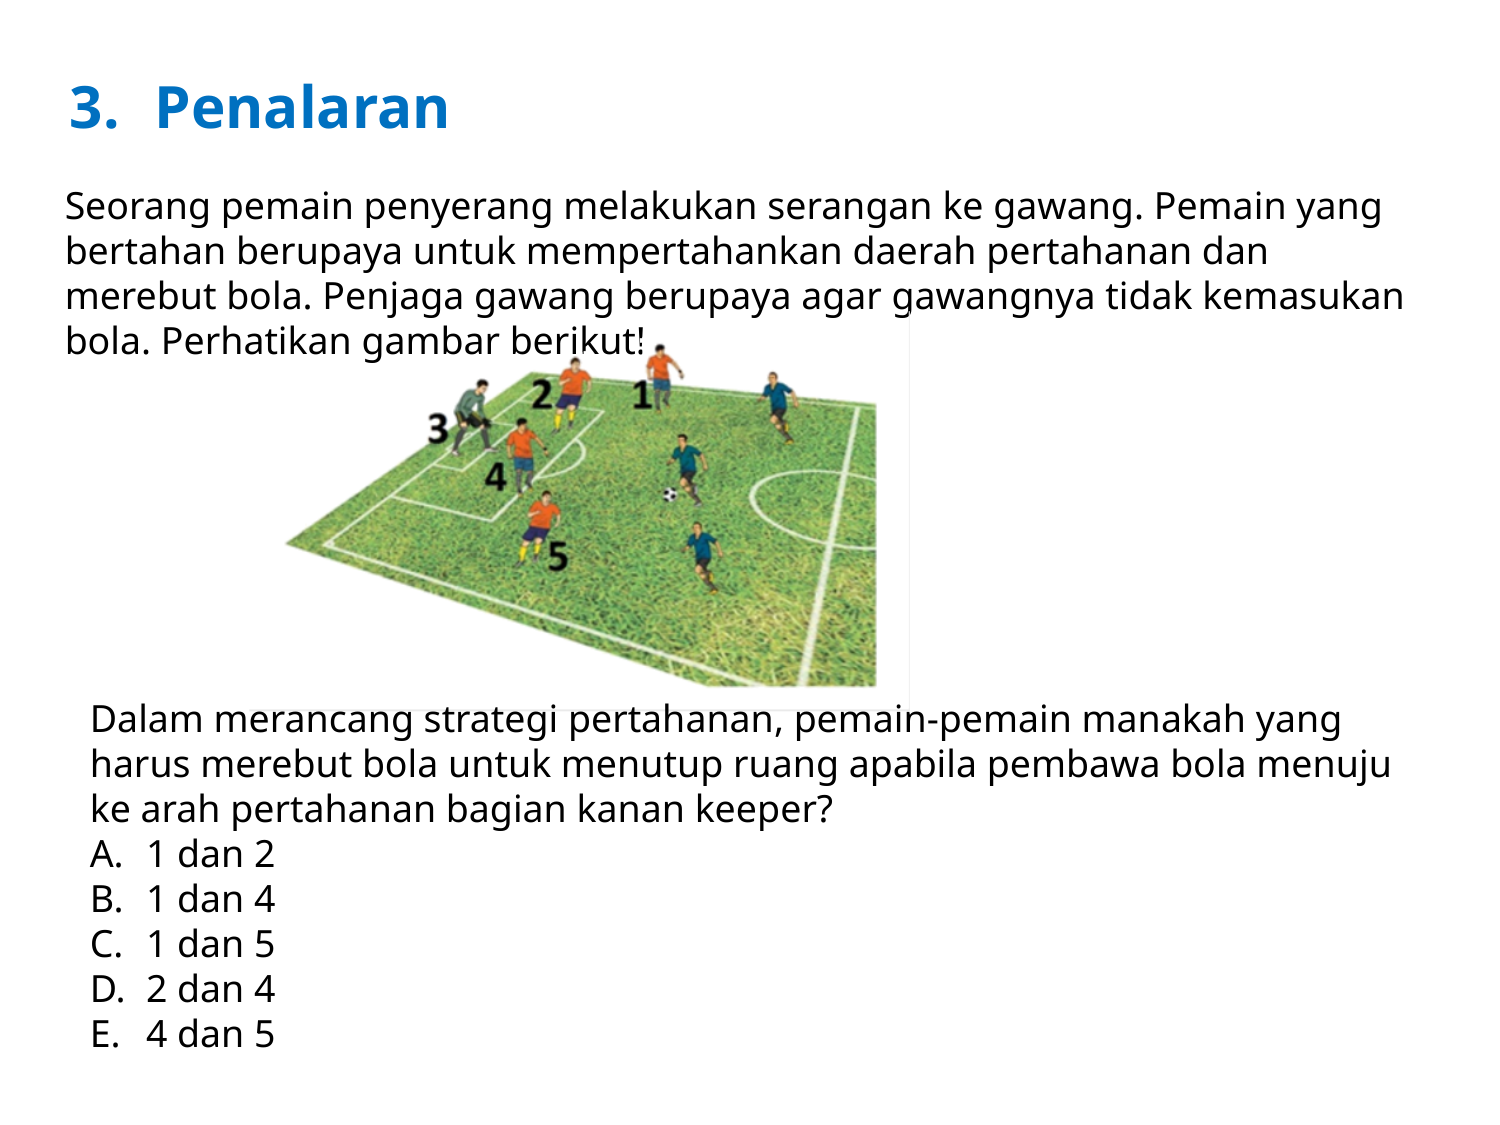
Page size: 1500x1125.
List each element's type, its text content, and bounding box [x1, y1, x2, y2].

text_box Seorang pemain penyerang melakukan serangan ke gawang. Pemain yang bertahan berupaya untuk mempertahankan daerah pertahanan dan merebut bola. Penjaga gawang berupaya agar gawangnya tidak kemasukan bola. Perhatikan gambar berikut! [50, 174, 1438, 370]
text_box Dalam merancang strategi pertahanan, pemain-pemain manakah yang harus merebut bola untuk menutup ruang apabila pembawa bola menuju ke arah pertahanan bagian kanan keeper? 1 dan 2 1 dan 4 1 dan 5 2 dan 4 4 dan 5 [74, 687, 1413, 1063]
text_box Penalaran [59, 59, 722, 151]
picture [248, 310, 910, 713]
